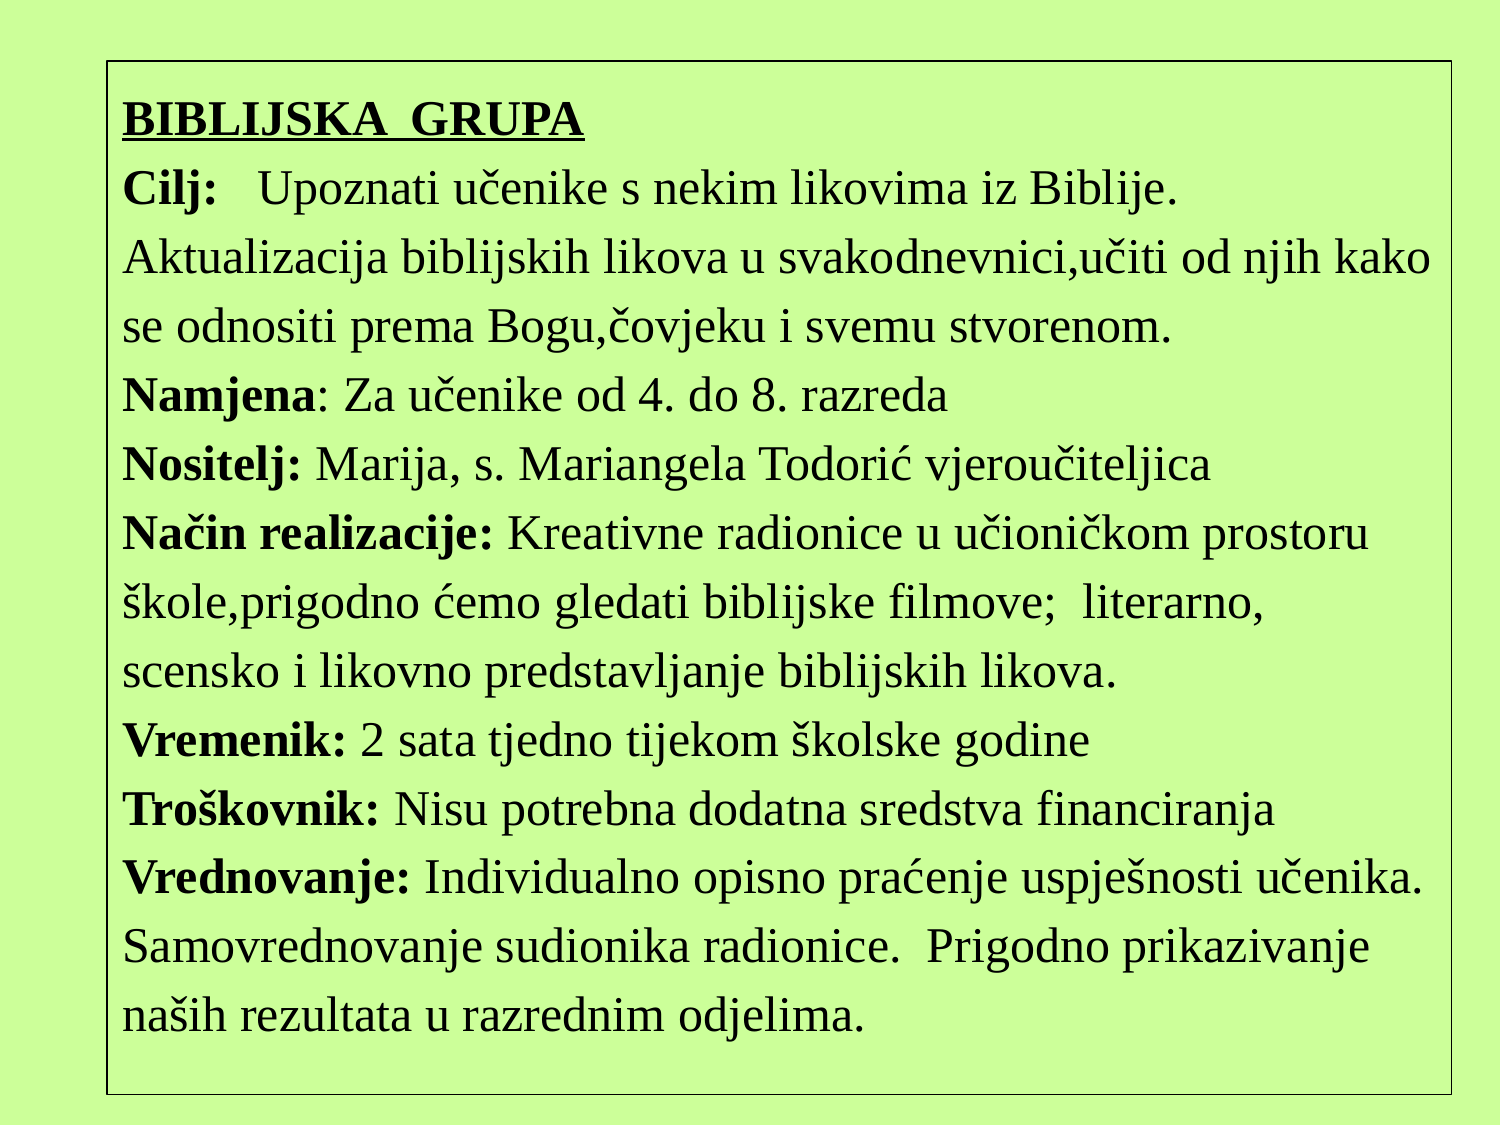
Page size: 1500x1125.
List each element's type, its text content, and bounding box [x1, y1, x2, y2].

text_box BIBLIJSKA GRUPA Cilj: Upoznati učenike s nekim likovima iz Biblije. Aktualizacija biblijskih likova u svakodnevnici,učiti od njih kako se odnositi prema Bogu,čovjeku i svemu stvorenom. Namjena: Za učenike od 4. do 8. razreda Nositelj: Marija, s. Mariangela Todorić vjeroučiteljica Način realizacije: Kreativne radionice u učioničkom prostoru škole,prigodno ćemo gledati biblijske filmove; literarno, scensko i likovno predstavljanje biblijskih likova. Vremenik: 2 sata tjedno tijekom školske godine Troškovnik: Nisu potrebna dodatna sredstva financiranja Vrednovanje: Individualno opisno praćenje uspješnosti učenika. Samovrednovanje sudionika radionice. Prigodno prikazivanje naših rezultata u razrednim odjelima. [107, 61, 1452, 1095]
